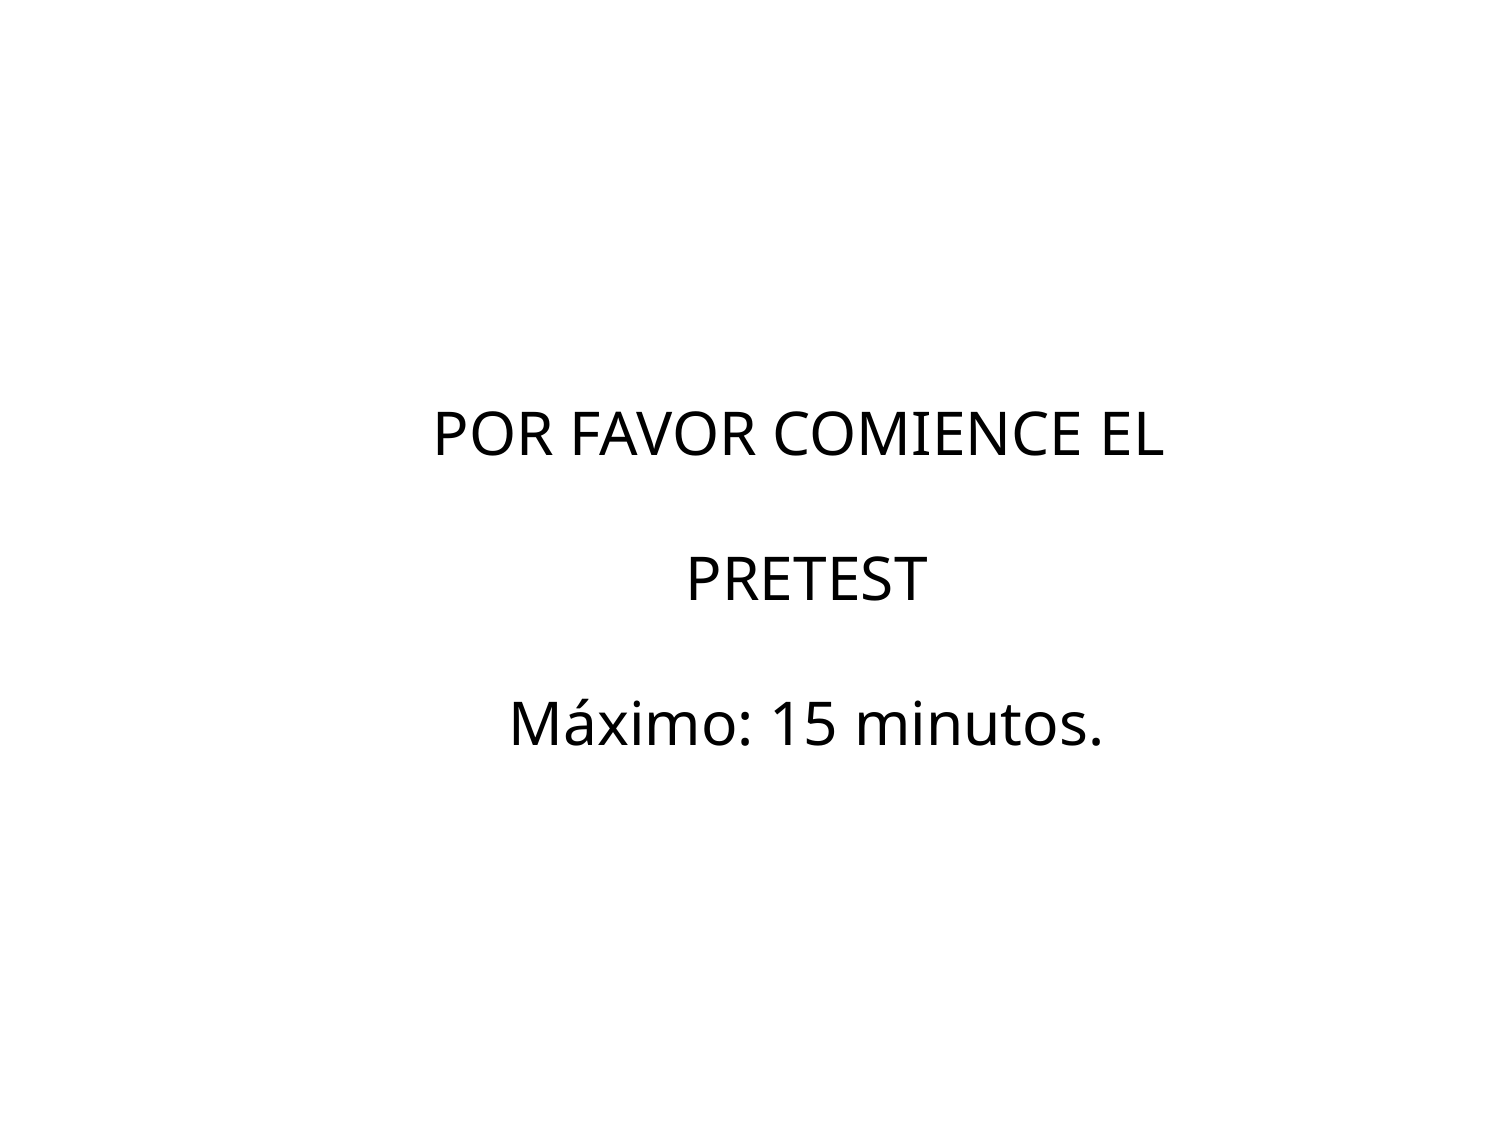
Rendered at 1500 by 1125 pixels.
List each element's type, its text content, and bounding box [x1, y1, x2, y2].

title POR FAVOR COMIENCE EL PRETEST Máximo: 15 minutos. [229, 387, 1385, 798]
